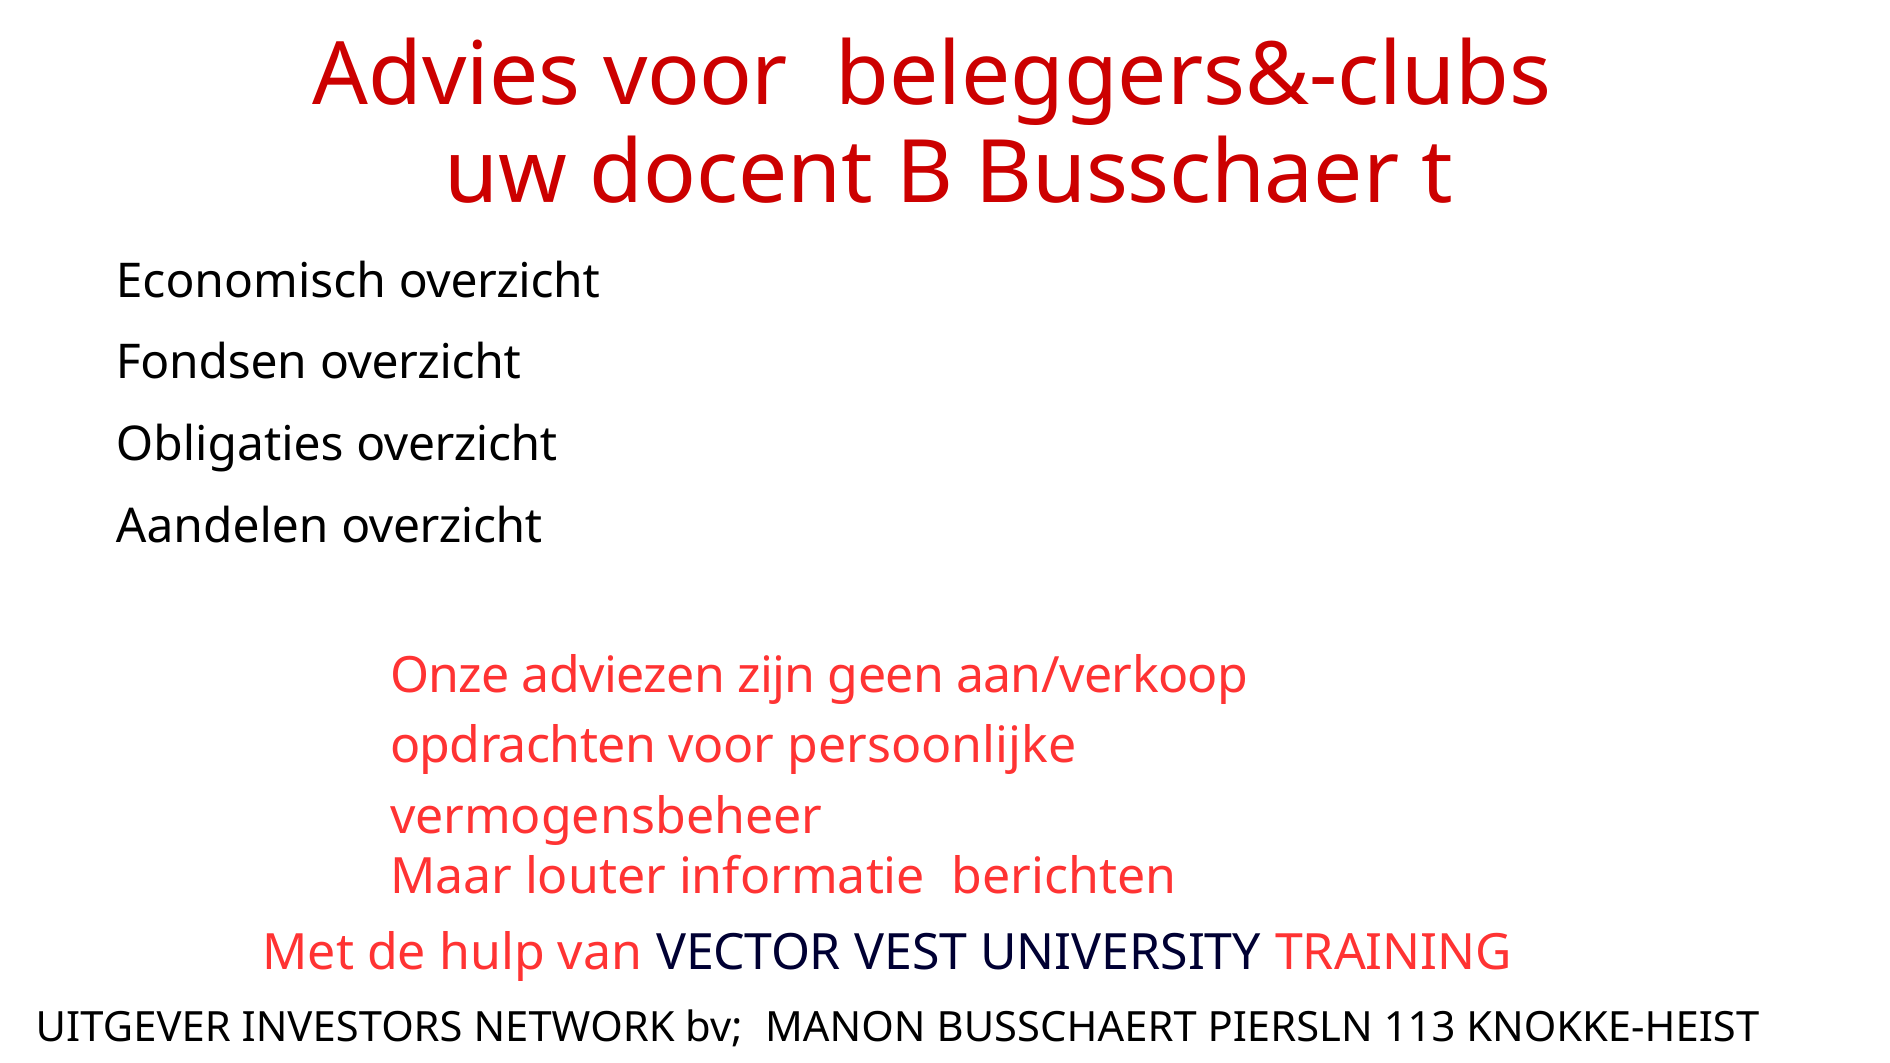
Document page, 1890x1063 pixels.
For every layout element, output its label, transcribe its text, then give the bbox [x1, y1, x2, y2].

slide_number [129, 984, 556, 1042]
text_box UITGEVER INVESTORS NETWORK bv; MANON BUSSCHAERT PIERSLN 113 KNOKKE-HEIST [35, 993, 1890, 1050]
text_box Fondsen overzicht Obligaties overzicht Aandelen overzicht [115, 320, 661, 552]
slide_number 1 [1334, 984, 1760, 1042]
text_box Onze adviezen zijn geen aan/verkoop opdrachten voor persoonlijke vermogensbeheer Maar louter informatie berichten [390, 631, 1413, 904]
text_box Economisch overzicht [115, 239, 715, 307]
text_box Met de hulp van VECTOR VEST UNIVERSITY TRAINING [262, 909, 1791, 980]
text_box Advies voor beleggers&-clubs uw docent B Busschaer t [312, 0, 1786, 220]
